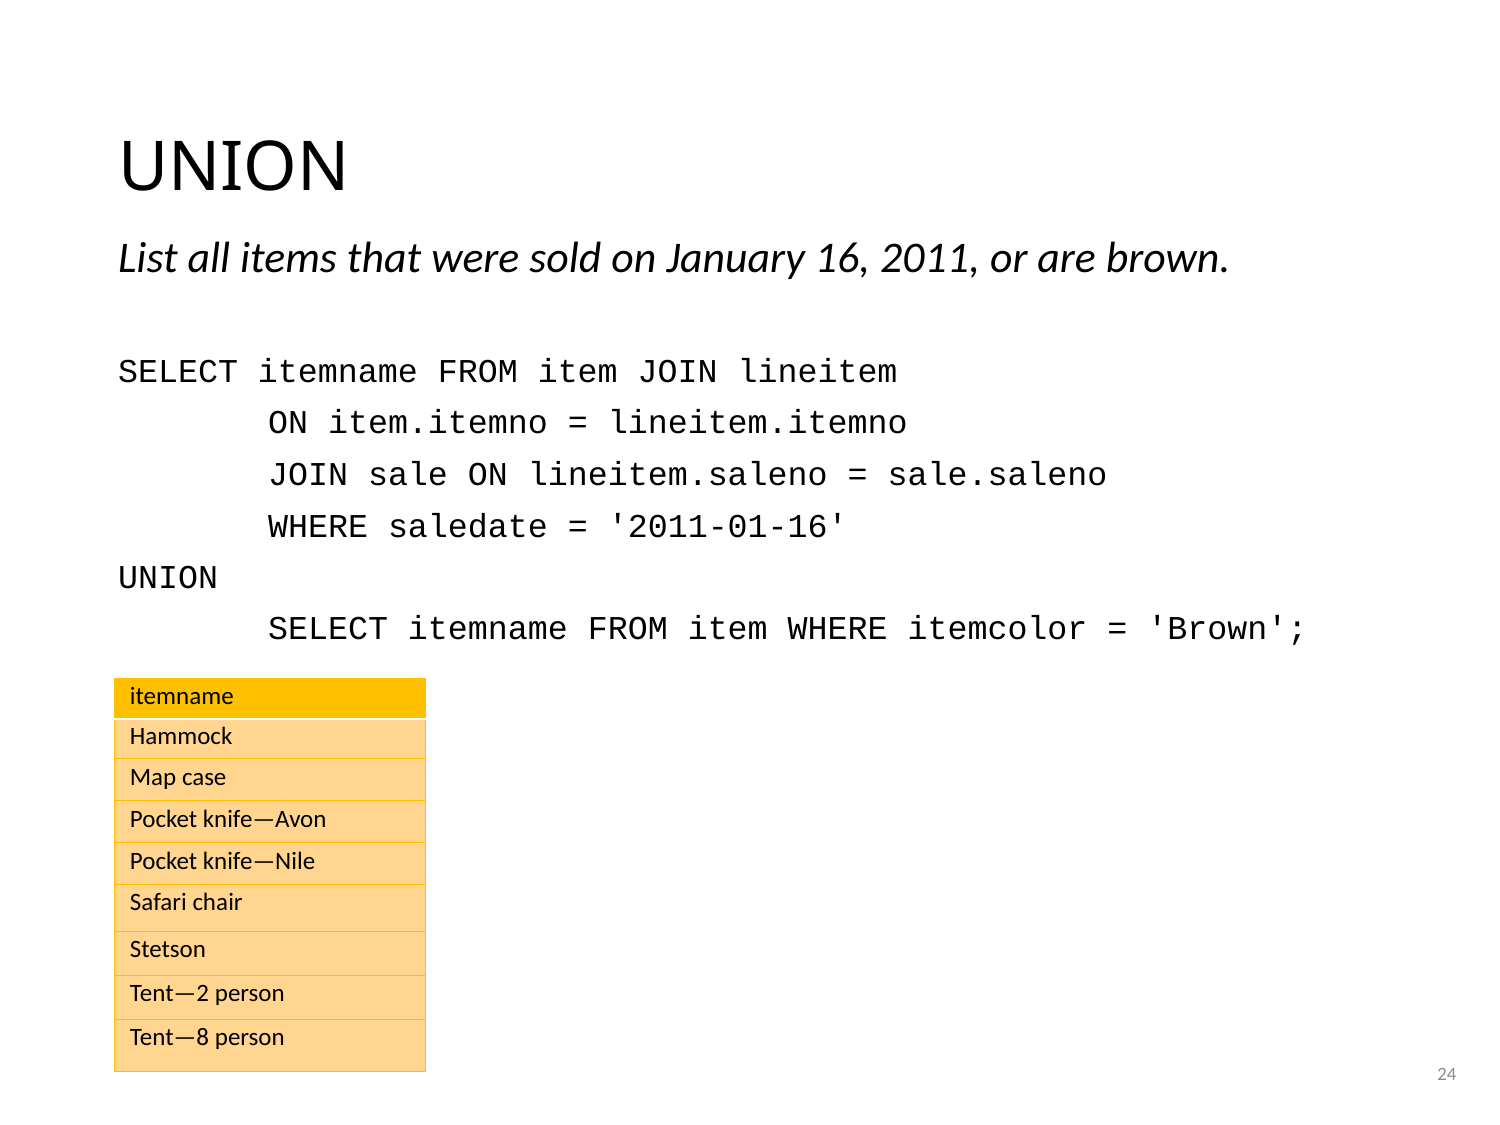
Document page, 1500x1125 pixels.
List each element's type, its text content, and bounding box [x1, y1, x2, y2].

title UNION [103, 59, 1397, 227]
table_cell Map case [115, 759, 425, 800]
table_cell Pocket knife—Nile [115, 843, 425, 884]
table_header itemname [115, 679, 425, 718]
table_cell Hammock [115, 720, 425, 758]
table_cell Stetson [115, 932, 425, 975]
table_cell Pocket knife—Avon [115, 801, 425, 842]
slide_number 24 [1133, 1042, 1472, 1103]
table_cell Safari chair [115, 885, 425, 931]
table_cell Tent—2 person [115, 976, 425, 1019]
table_cell Tent—8 person [115, 1020, 425, 1071]
list List all items that were sold on January 16, 2011, or are brown. SELECT itemname FROM item JOIN lineitem ON item.itemno = lineitem.itemno JOIN sale ON lineitem.saleno = sale.saleno WHERE saledate = '2011-01-16' UNION SELECT itemname FROM item WHERE itemcolor = 'Brown'; [103, 227, 1397, 942]
